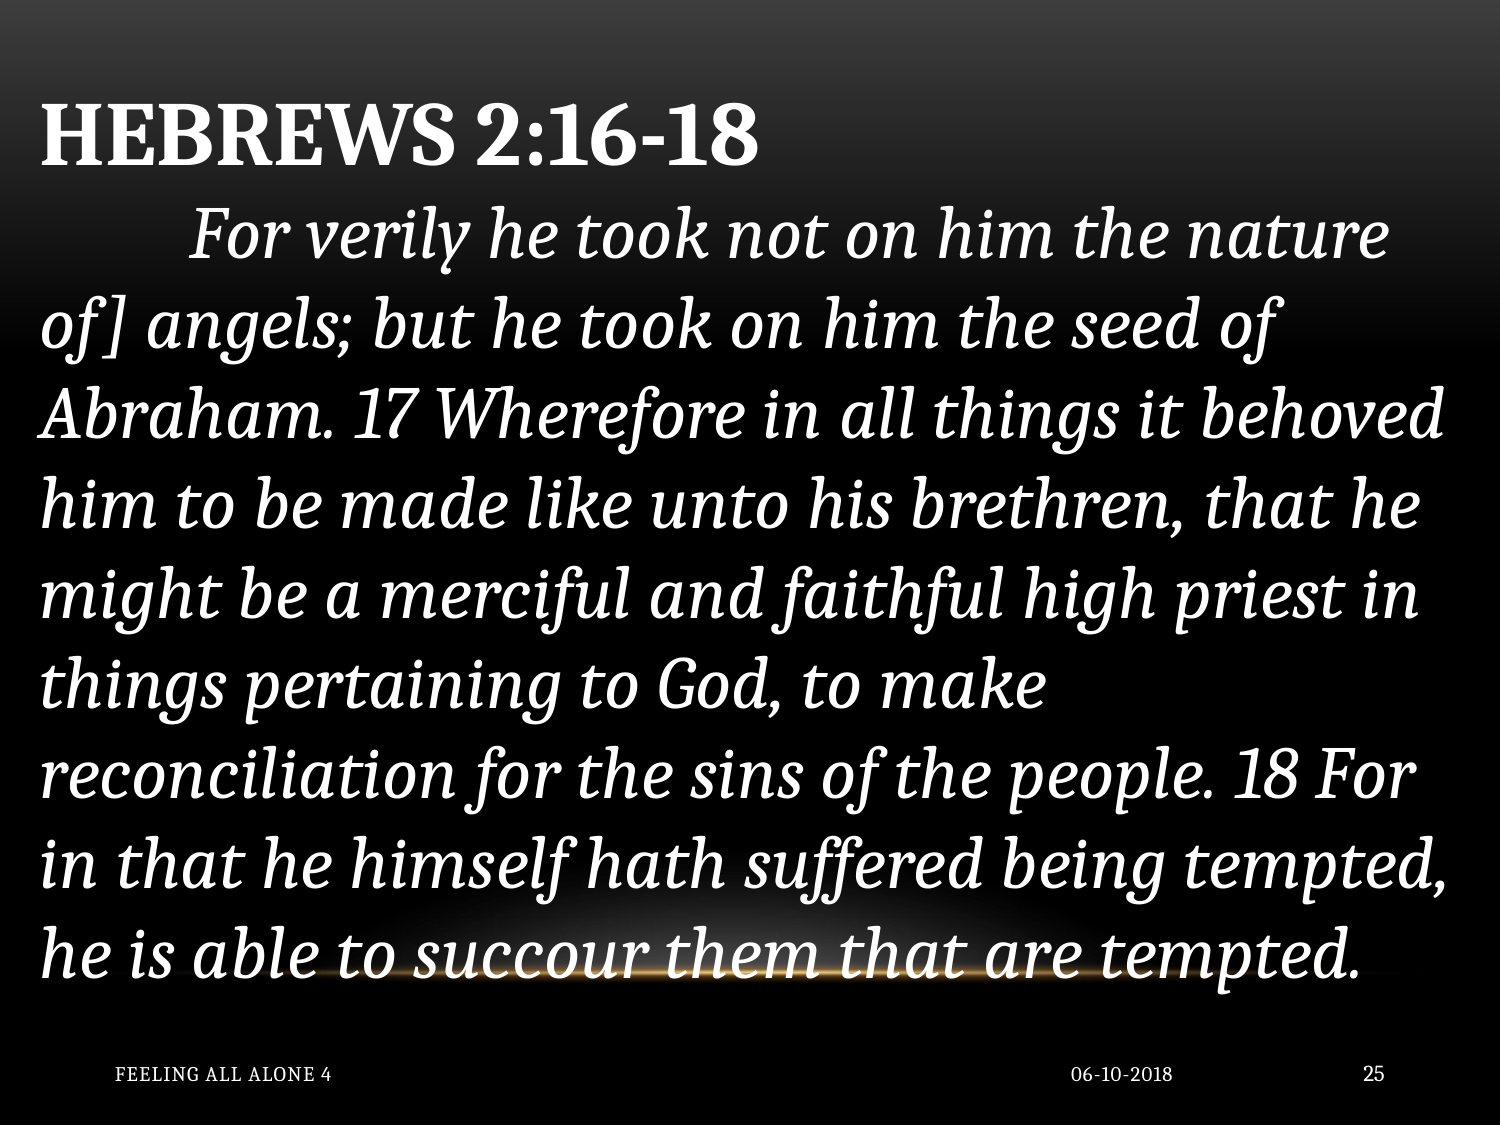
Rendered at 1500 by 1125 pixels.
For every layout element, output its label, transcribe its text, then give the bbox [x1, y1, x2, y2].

picture [0, 0, 1500, 1125]
footer Feeling All Alone 4 [99, 1042, 575, 1103]
text_box HEBREWS 2:16-18 For verily he took not on him the nature of] angels; but he took on him the seed of Abraham. 17 Wherefore in all things it behoved him to be made like unto his brethren, that he might be a merciful and faithful high priest in things pertaining to God, to make reconciliation for the sins of the people. 18 For in that he himself hath suffered being tempted, he is able to succour them that are tempted. [24, 66, 1475, 1002]
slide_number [937, 1042, 1188, 1103]
slide_number 25 [1237, 1042, 1400, 1103]
